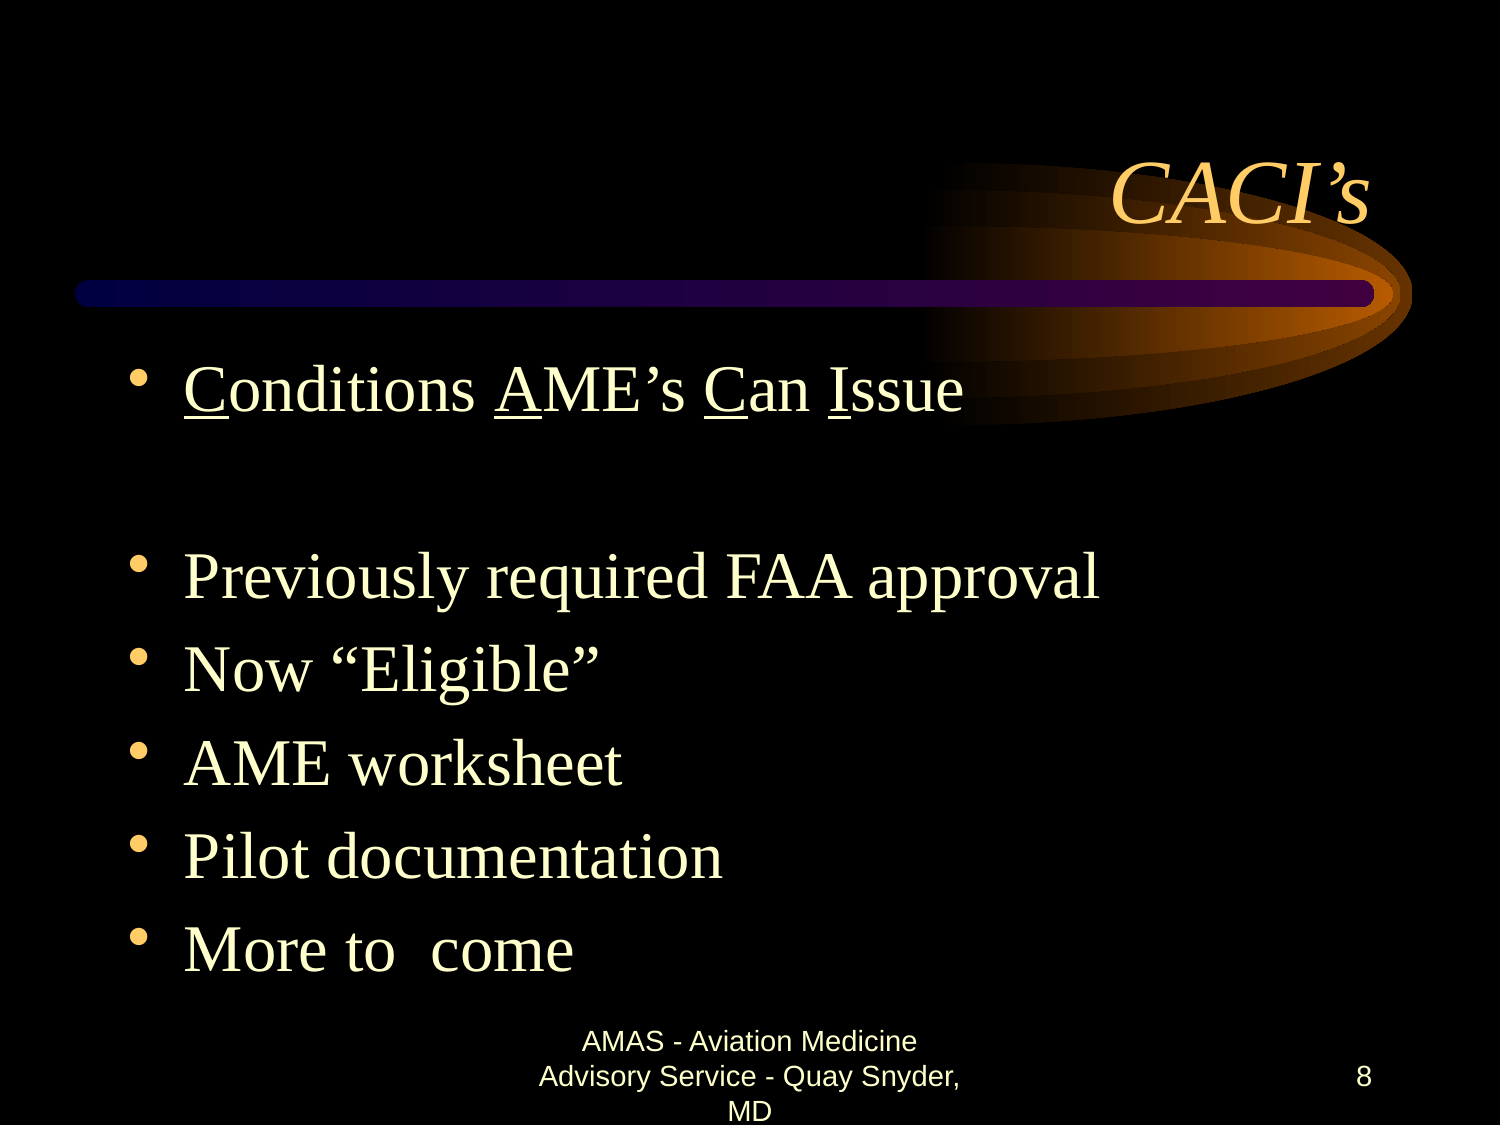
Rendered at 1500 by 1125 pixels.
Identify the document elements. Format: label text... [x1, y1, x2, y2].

title CACI’s [112, 62, 1388, 251]
footer AMAS - Aviation Medicine Advisory Service - Quay Snyder, MD [512, 1037, 988, 1113]
list Conditions AME’s Can Issue Previously required FAA approval Now “Eligible” AME worksheet Pilot documentation More to come [112, 337, 1388, 1013]
slide_number 8 [1074, 1037, 1388, 1113]
